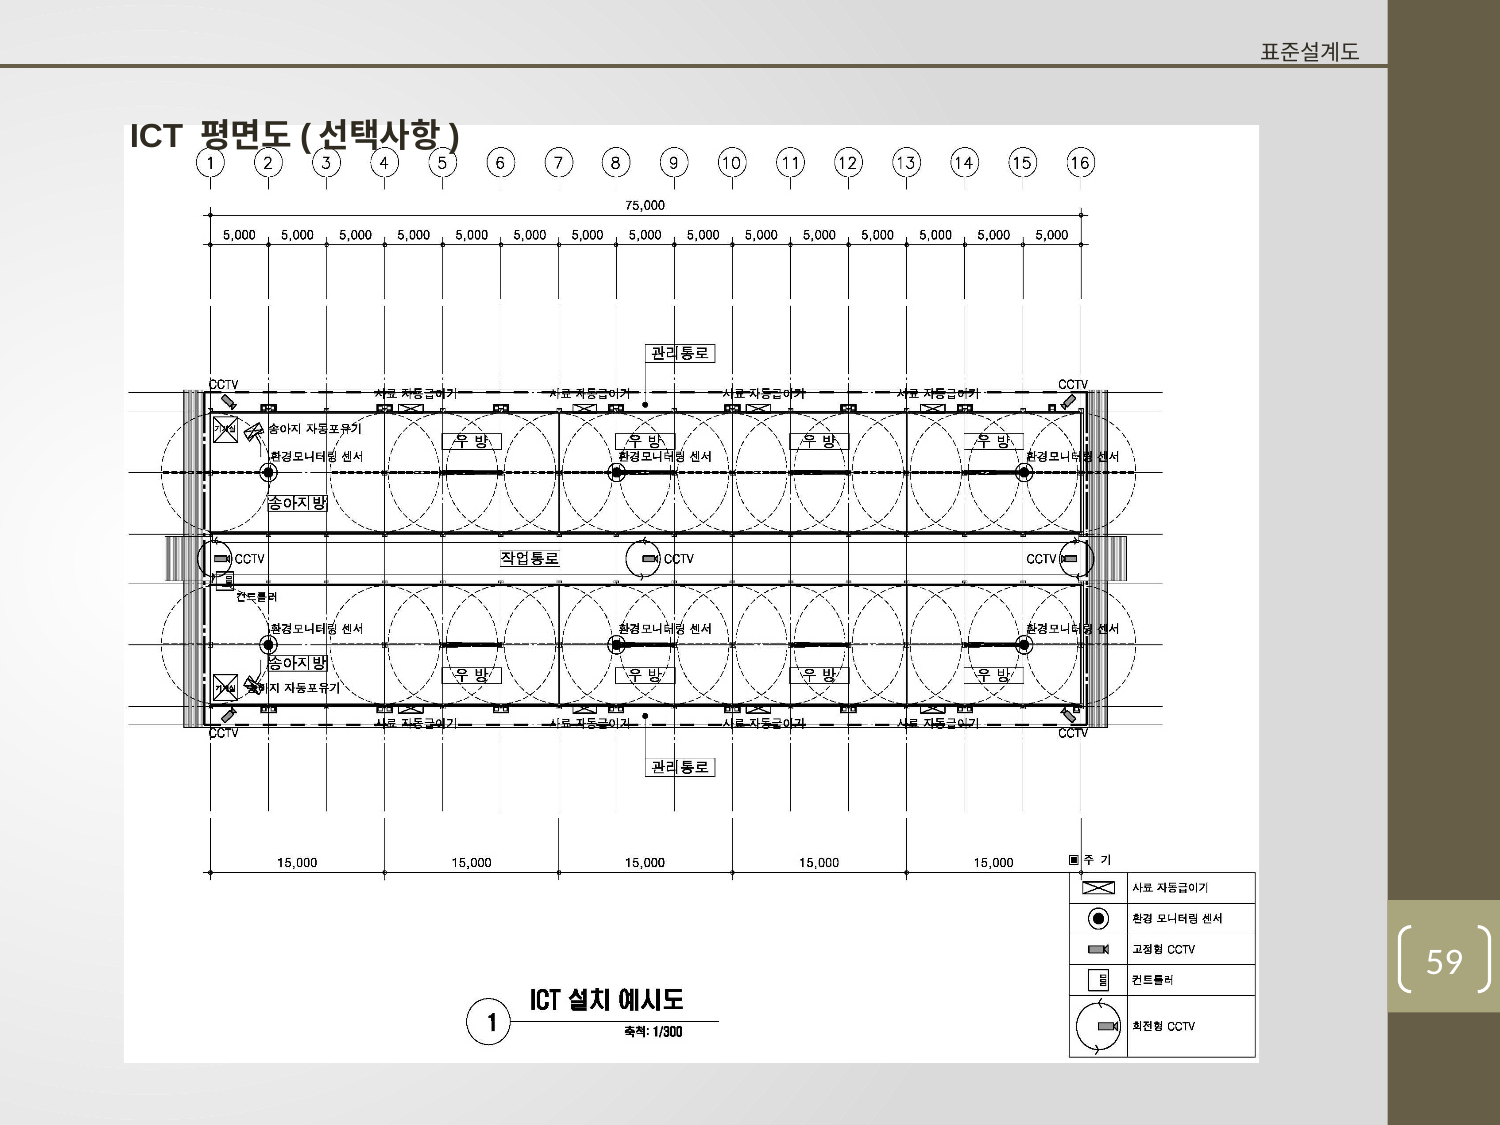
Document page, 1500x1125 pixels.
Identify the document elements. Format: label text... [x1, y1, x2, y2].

slide_number 58 [1397, 925, 1492, 994]
picture [123, 124, 1260, 1064]
text_box ICT 평면도(선택사항) [120, 89, 479, 128]
text_box 표준설계도 [1246, 30, 1400, 72]
